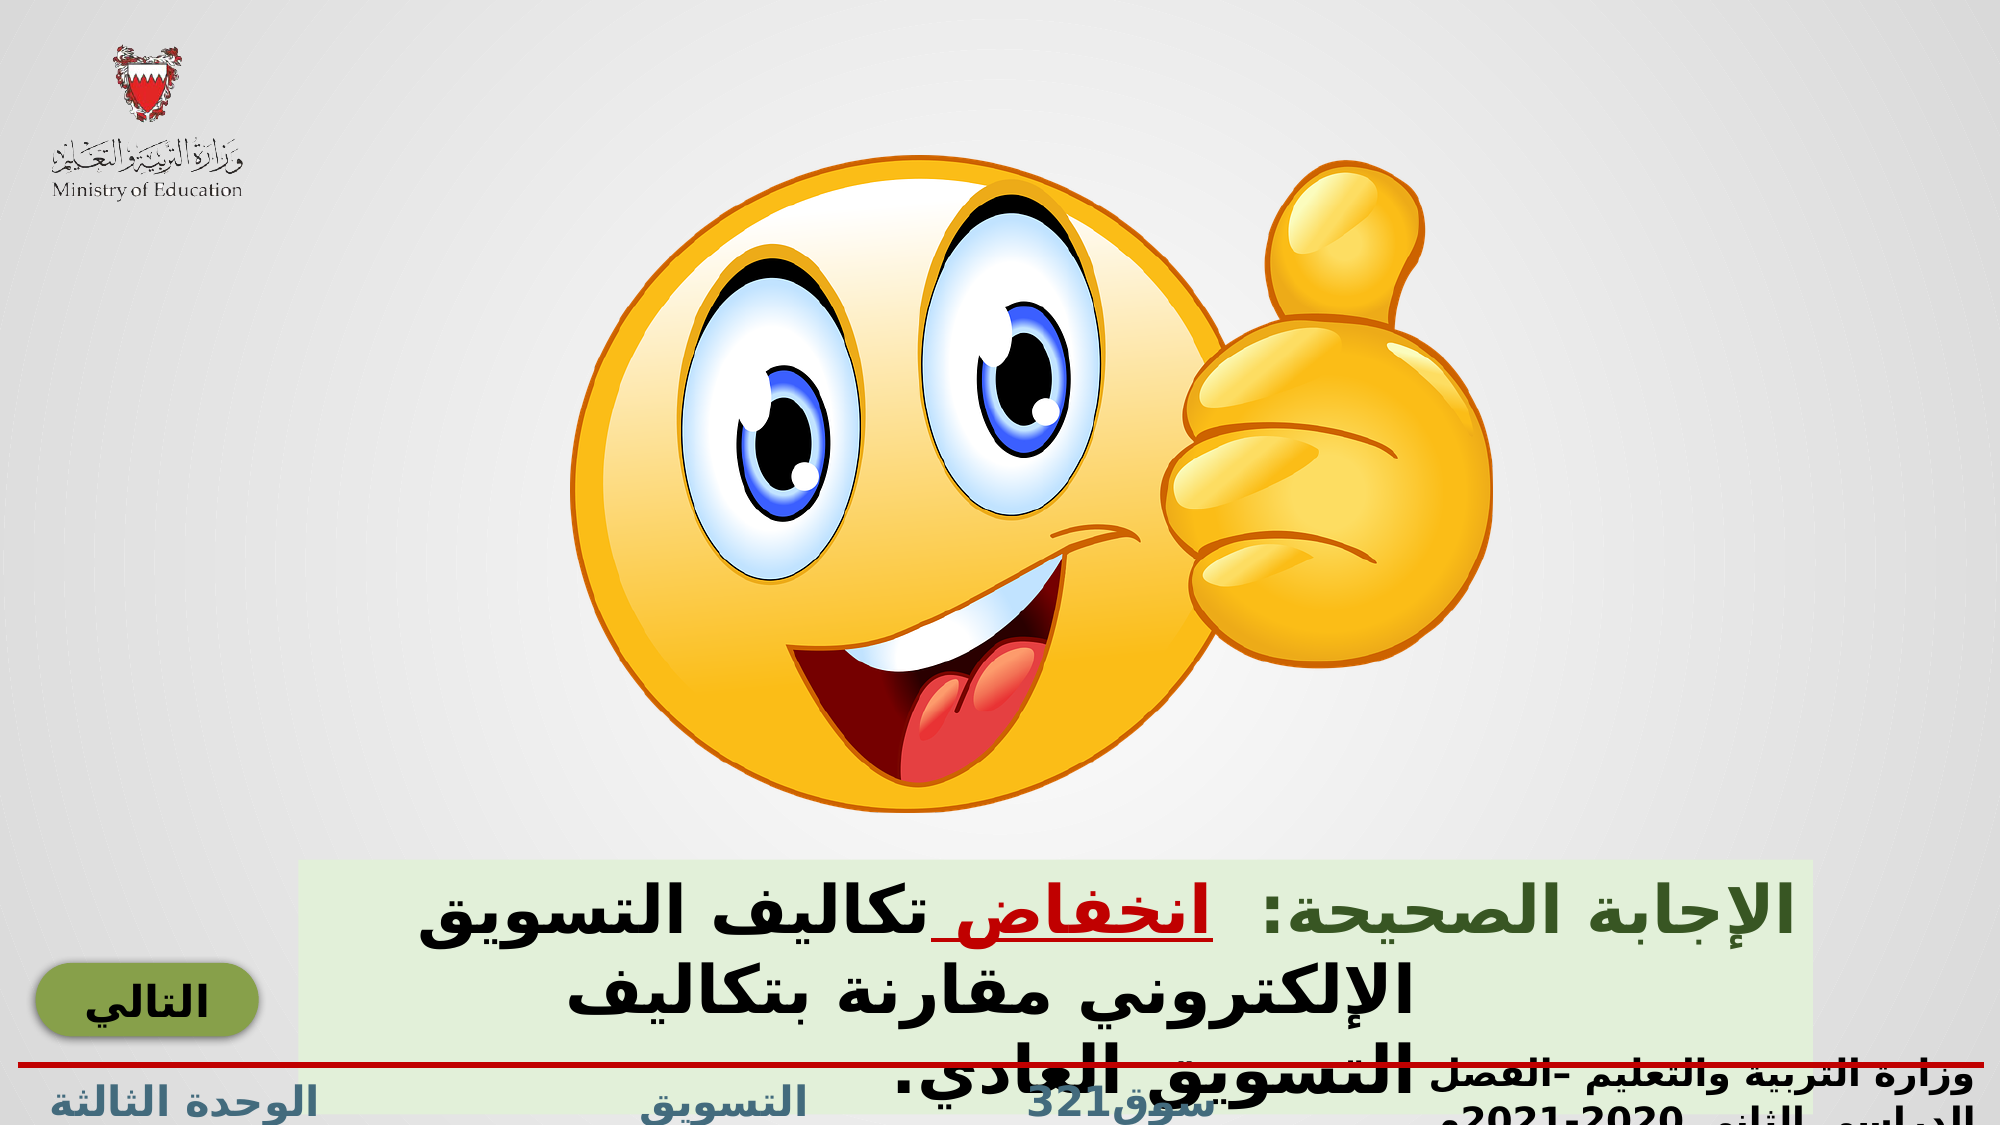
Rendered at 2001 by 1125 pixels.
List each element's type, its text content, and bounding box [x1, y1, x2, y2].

picture [570, 155, 1493, 813]
picture [14, 21, 285, 230]
text_box الإجابة الصحيحة: انخفاض تكاليف التسويق الإلكتروني مقارنة بتكاليف التسويق العادي. [1233, 1068, 1285, 1115]
text_box وزارة التربية والتعليم –الفصل الدراسي الثاني 2020-2021م [1285, 1063, 1991, 1125]
text_box سوق321 التسويق الوحدة الثالثة الفصل السابع: التسويق الإلكتروني [0, 1067, 1233, 1125]
text_box الإجابة الصحيحة: انخفاض تكاليف التسويق الإلكتروني مقارنة بتكاليف التسويق العادي. [298, 859, 1813, 1062]
text_box التالي [35, 962, 259, 1037]
